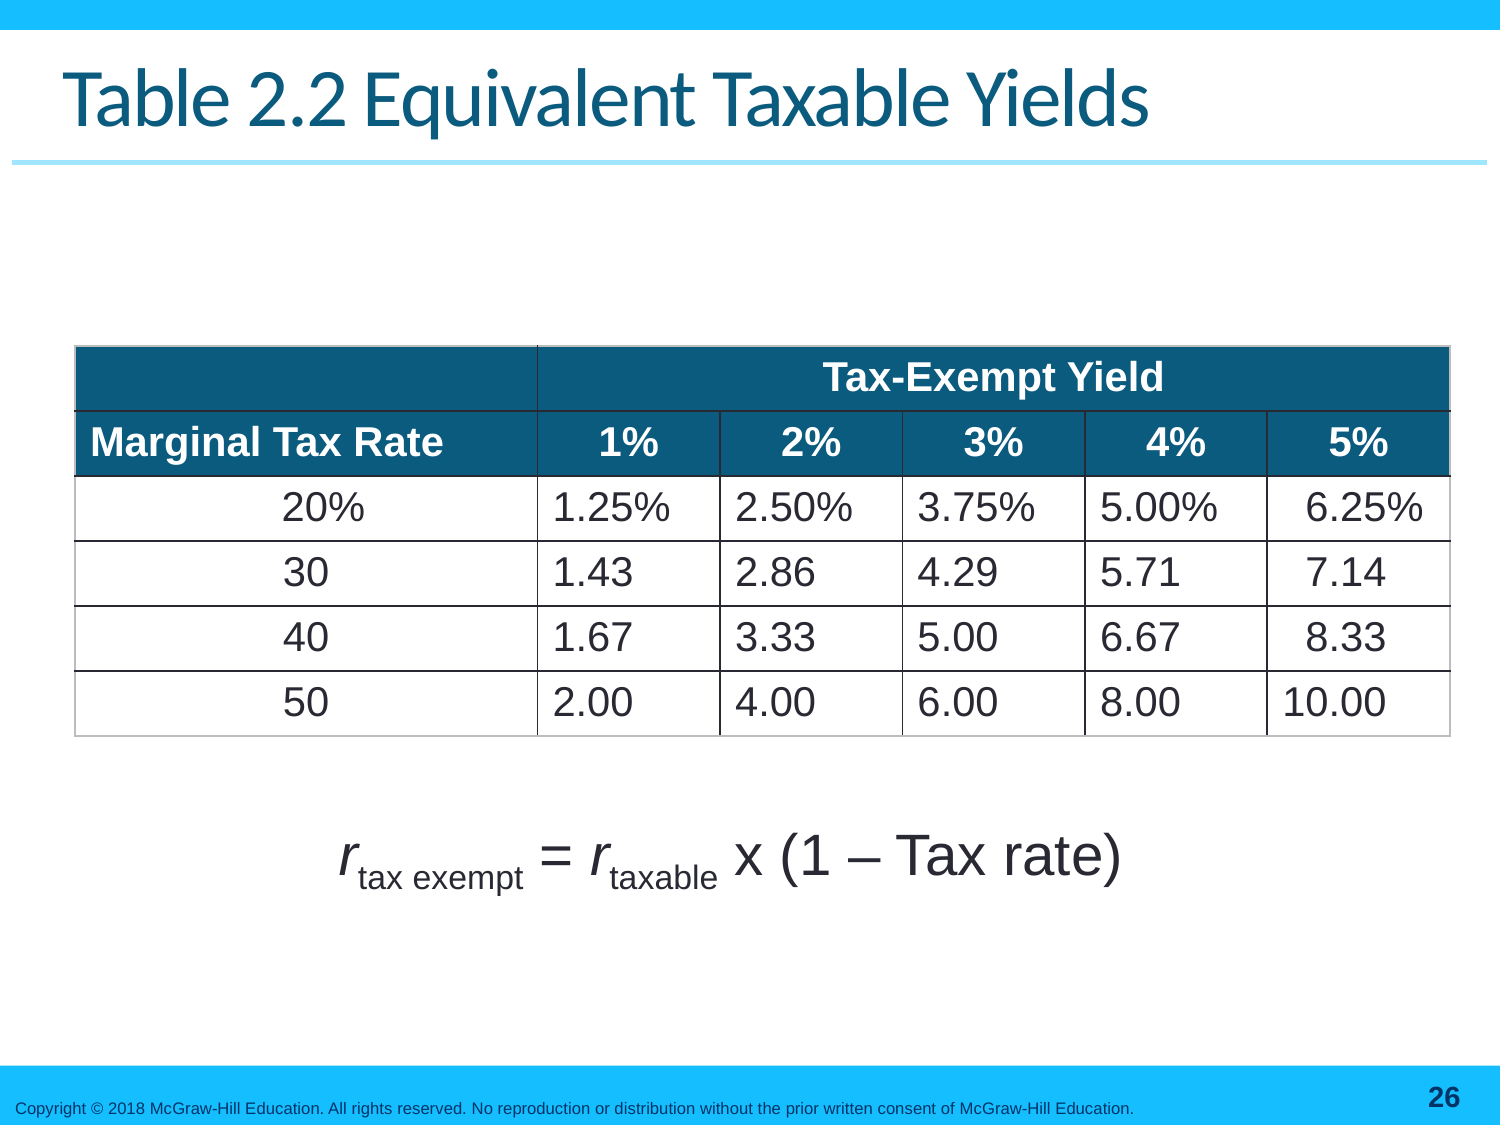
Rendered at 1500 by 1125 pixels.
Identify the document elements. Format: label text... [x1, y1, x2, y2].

table_cell 5.00 [903, 607, 1084, 670]
table_cell 20% [76, 477, 537, 540]
table_cell 6.25% [1268, 477, 1449, 540]
text_box rtax exempt = rtaxable x (1 – Tax rate) [323, 809, 1187, 904]
table_cell 7.14 [1268, 542, 1449, 605]
table_cell 3.33 [721, 607, 902, 670]
table_cell Marginal Tax Rate [76, 412, 537, 475]
table_cell 6.00 [903, 672, 1084, 735]
table_cell 2.50% [721, 477, 902, 540]
table_cell 5.71 [1086, 542, 1266, 605]
table_cell 2% [721, 412, 902, 475]
table_cell 3% [903, 412, 1084, 475]
table_cell 3.75% [903, 477, 1084, 540]
table_cell 8.33 [1268, 607, 1449, 670]
table_cell 30 [76, 542, 537, 605]
table_cell 1.25% [538, 477, 719, 540]
table_cell 5% [1268, 412, 1449, 475]
table_cell 4.00 [721, 672, 902, 735]
table_cell 10.00 [1268, 672, 1449, 735]
table_cell 4% [1086, 412, 1266, 475]
title Table 2.2 Equivalent Taxable Yields [47, 24, 1453, 163]
table_cell 2.86 [721, 542, 902, 605]
table_cell 5.00% [1086, 477, 1266, 540]
table_cell 40 [76, 607, 537, 670]
table_cell 50 [76, 672, 537, 735]
table_cell 1.67 [538, 607, 719, 670]
table_cell 4.29 [903, 542, 1084, 605]
table_header Tax-Exempt Yield [538, 347, 1449, 410]
table_cell 6.67 [1086, 607, 1266, 670]
table_cell 8.00 [1086, 672, 1266, 735]
table_cell 1% [538, 412, 719, 475]
table_header [76, 347, 537, 410]
table_cell 1.43 [538, 542, 719, 605]
table_cell 2.00 [538, 672, 719, 735]
